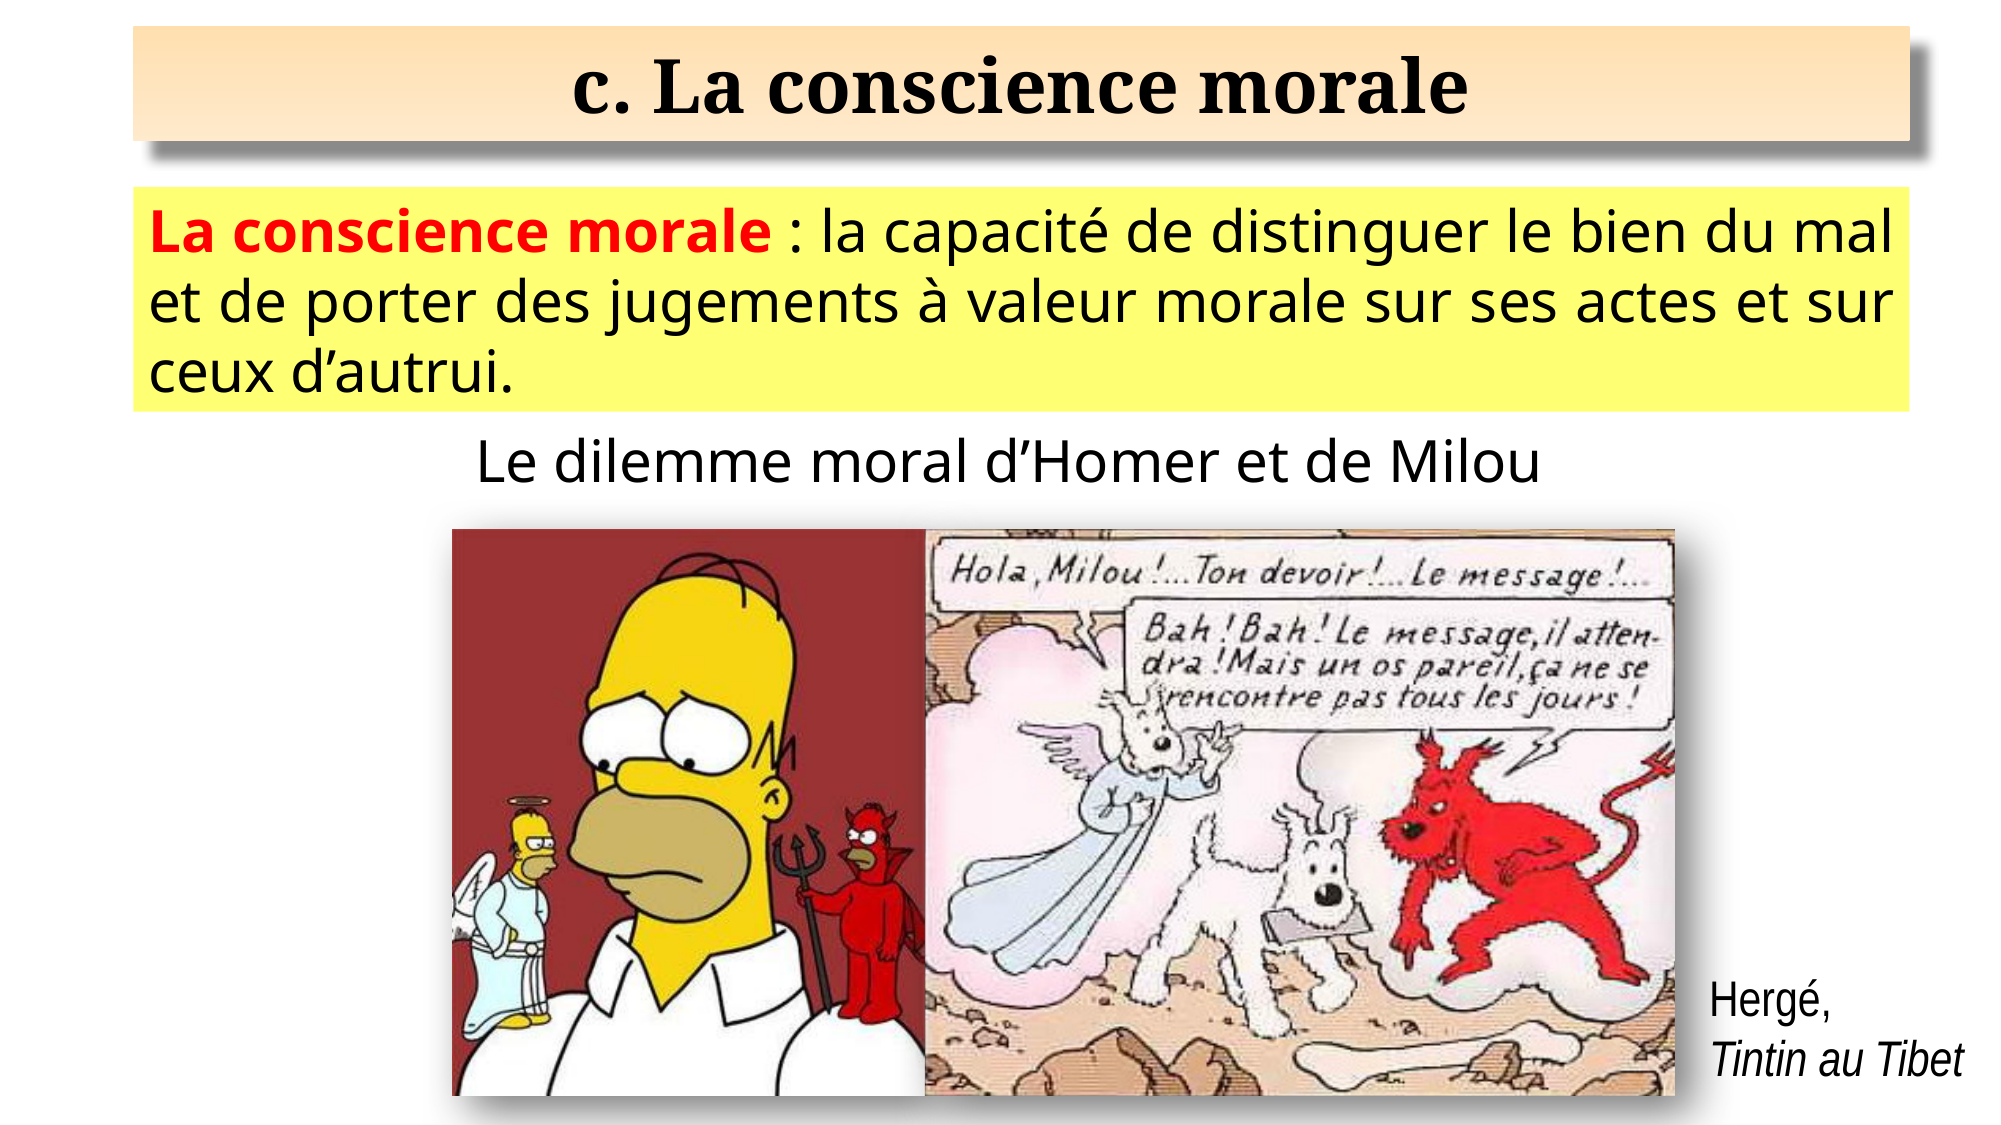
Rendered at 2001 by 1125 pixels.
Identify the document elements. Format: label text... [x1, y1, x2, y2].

text_box La conscience morale : la capacité de distinguer le bien du mal et de porter des jugements à valeur morale sur ses actes et sur ceux d’autrui. [133, 186, 1910, 412]
picture [452, 529, 1675, 1096]
text_box c. La conscience morale [133, 26, 1910, 141]
text_box Le dilemme moral d’Homer et de Milou [302, 416, 1731, 502]
text_box Hergé, Tintin au Tibet [1694, 959, 2000, 1095]
